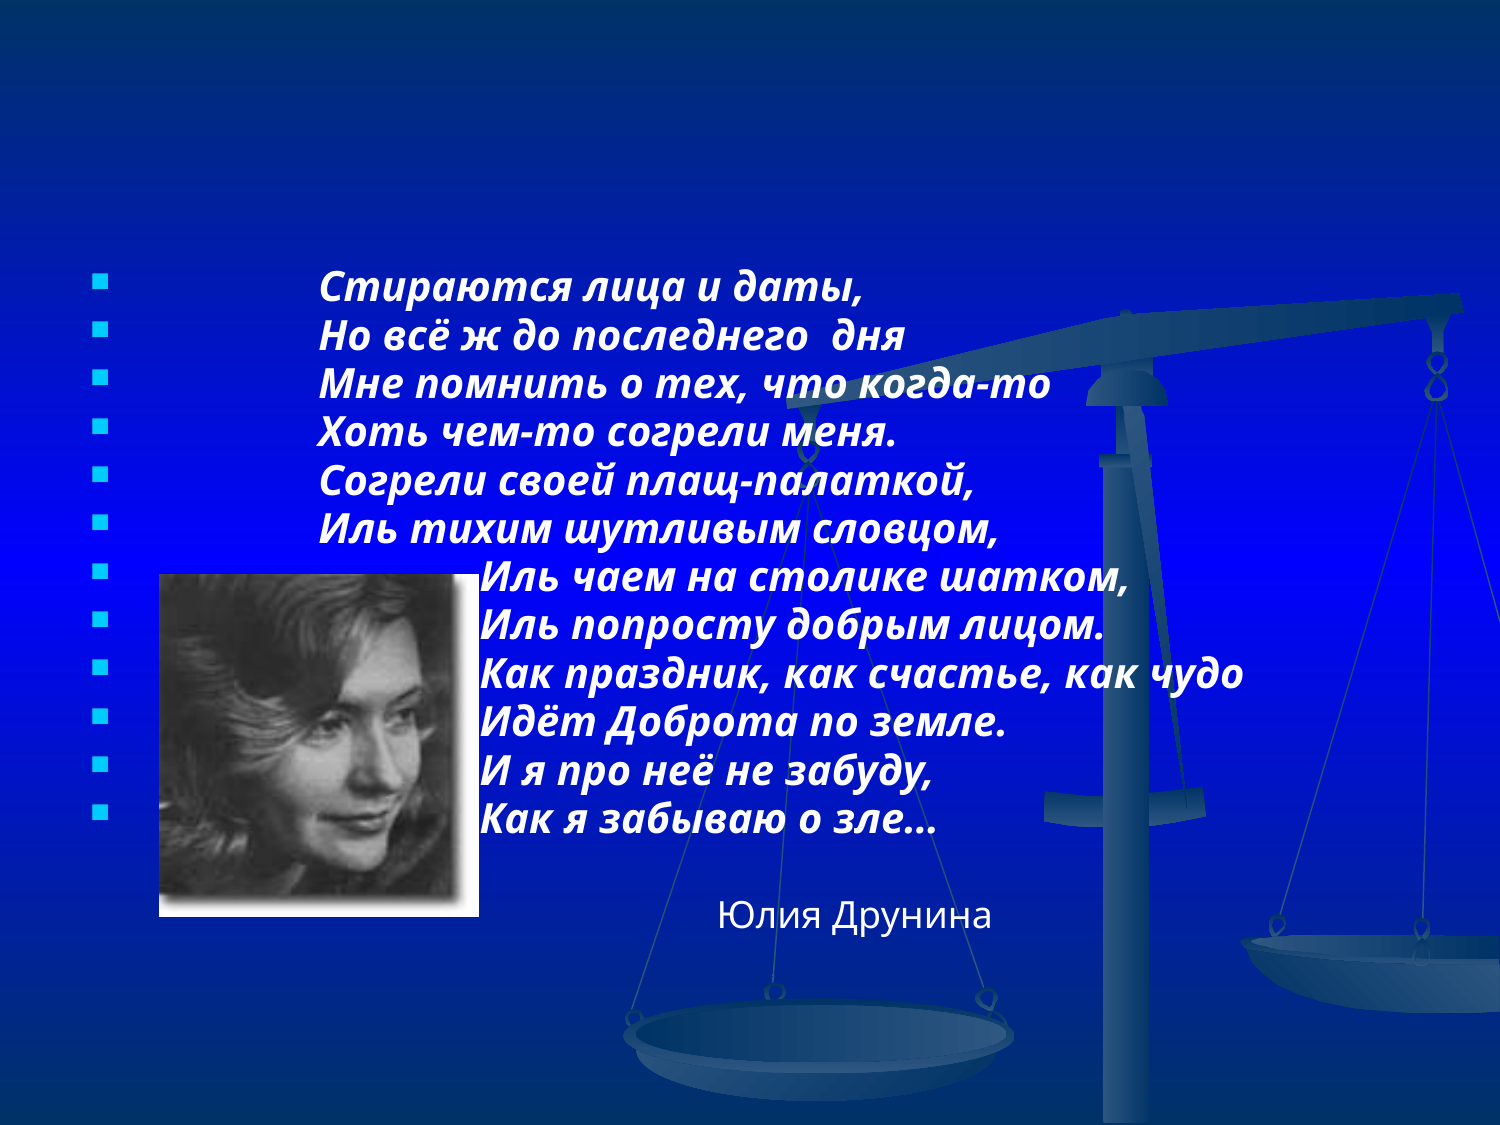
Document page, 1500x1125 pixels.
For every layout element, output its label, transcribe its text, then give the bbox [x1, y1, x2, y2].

list Стираются лица и даты, Но всё ж до последнего дня Мне помнить о тех, что когда-то Хоть чем-то согрели меня. Согрели своей плащ-палаткой, Иль тихим шутливым словцом, Иль чаем на столике шатком, Иль попросту добрым лицом. Как праздник, как счастье, как чудо Идёт Доброта по земле. И я про неё не забуду, Как я забываю о зле… [75, 262, 1425, 1006]
text_box Юлия Друнина [701, 883, 1008, 944]
picture [159, 573, 479, 918]
